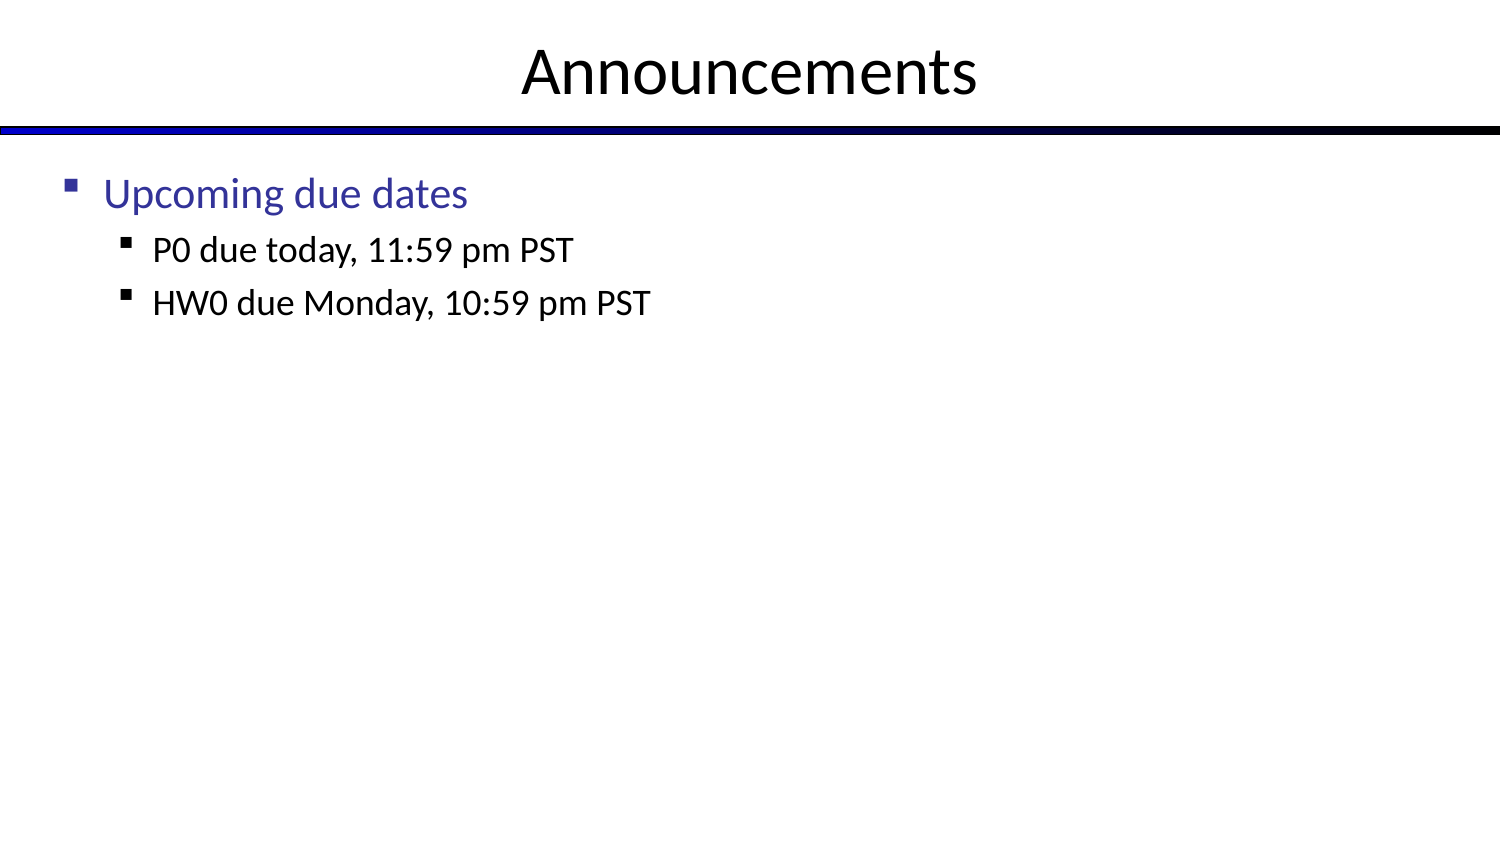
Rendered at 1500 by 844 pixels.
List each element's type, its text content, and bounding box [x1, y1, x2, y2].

list Upcoming due dates P0 due today, 11:59 pm PST HW0 due Monday, 10:59 pm PST [49, 159, 1451, 742]
title Announcements [0, 0, 1500, 138]
